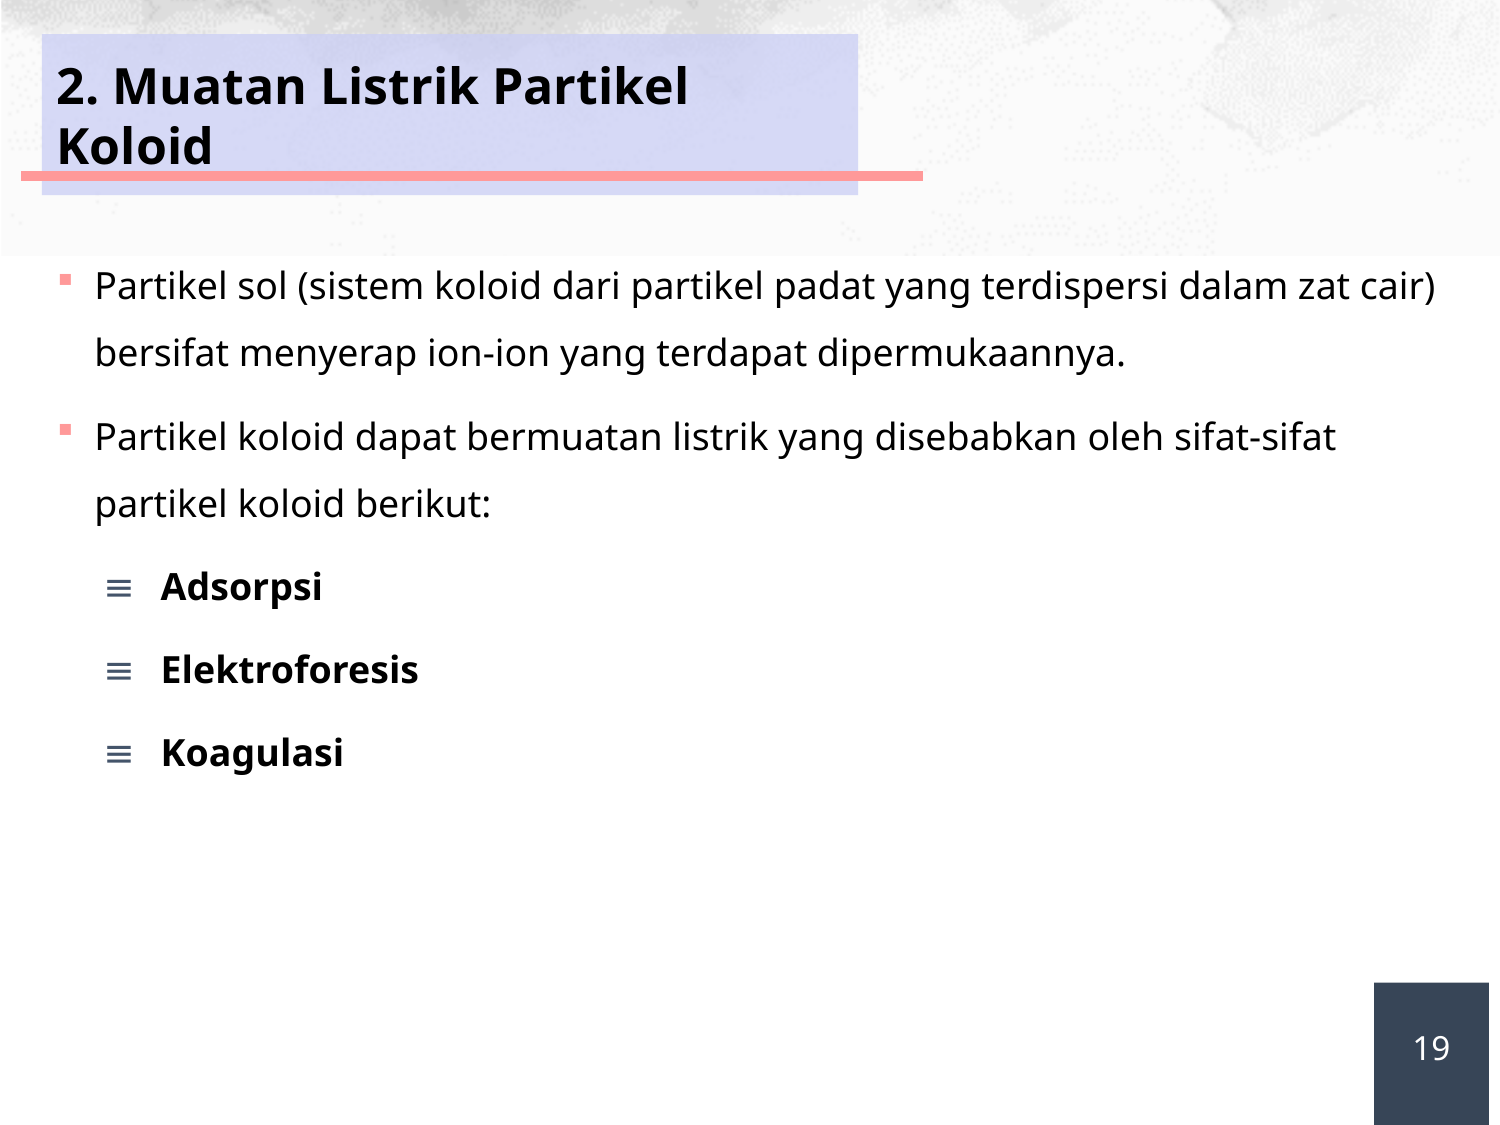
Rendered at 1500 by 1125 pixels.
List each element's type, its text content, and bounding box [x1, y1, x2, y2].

list Partikel sol (sistem koloid dari partikel padat yang terdispersi dalam zat cair) bersifat menyerap ion-ion yang terdapat dipermukaannya. Partikel koloid dapat bermuatan listrik yang disebabkan oleh sifat-sifat partikel koloid berikut: Adsorpsi Elektroforesis Koagulasi [41, 256, 1474, 949]
text_box [1373, 981, 1490, 1125]
slide_number 19 [1374, 1020, 1489, 1080]
picture [0, 0, 1500, 256]
